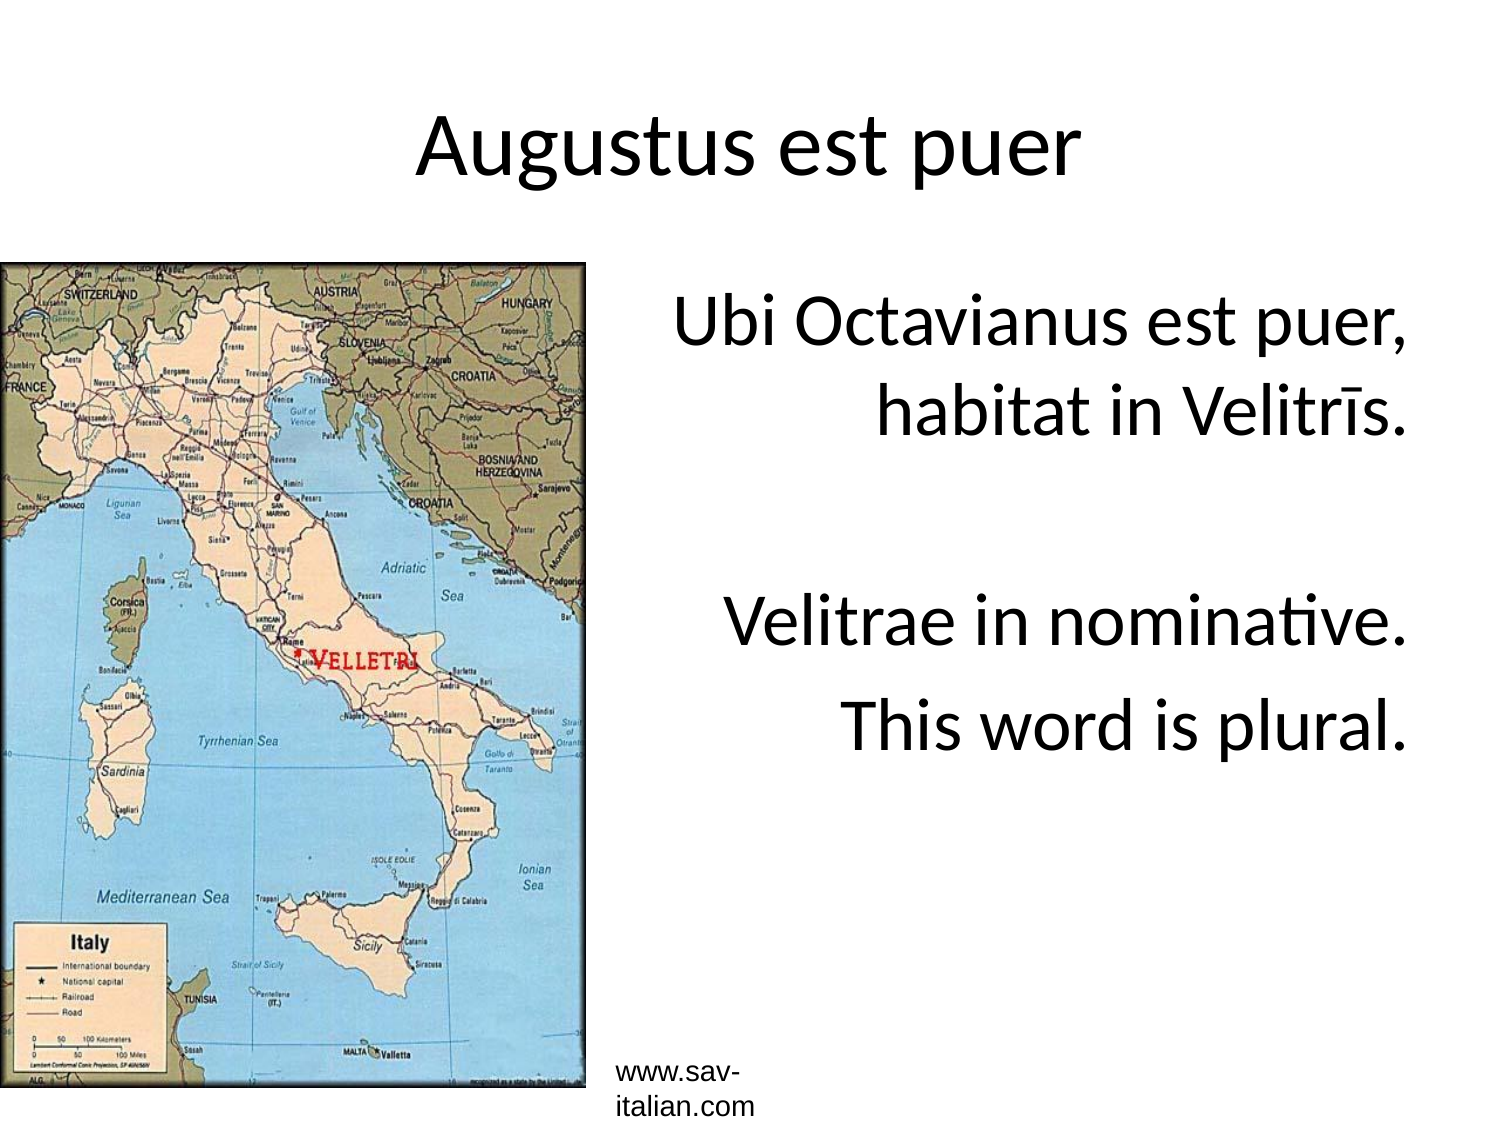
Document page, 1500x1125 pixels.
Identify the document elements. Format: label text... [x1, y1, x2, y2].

title Augustus est puer [75, 45, 1425, 233]
list Ubi Octavianus est puer, habitat in Velitrīs. Velitrae in nominative. This word is plural. [587, 262, 1425, 1005]
picture [0, 262, 586, 1088]
text_box www.sav-italian.com [600, 1036, 895, 1071]
